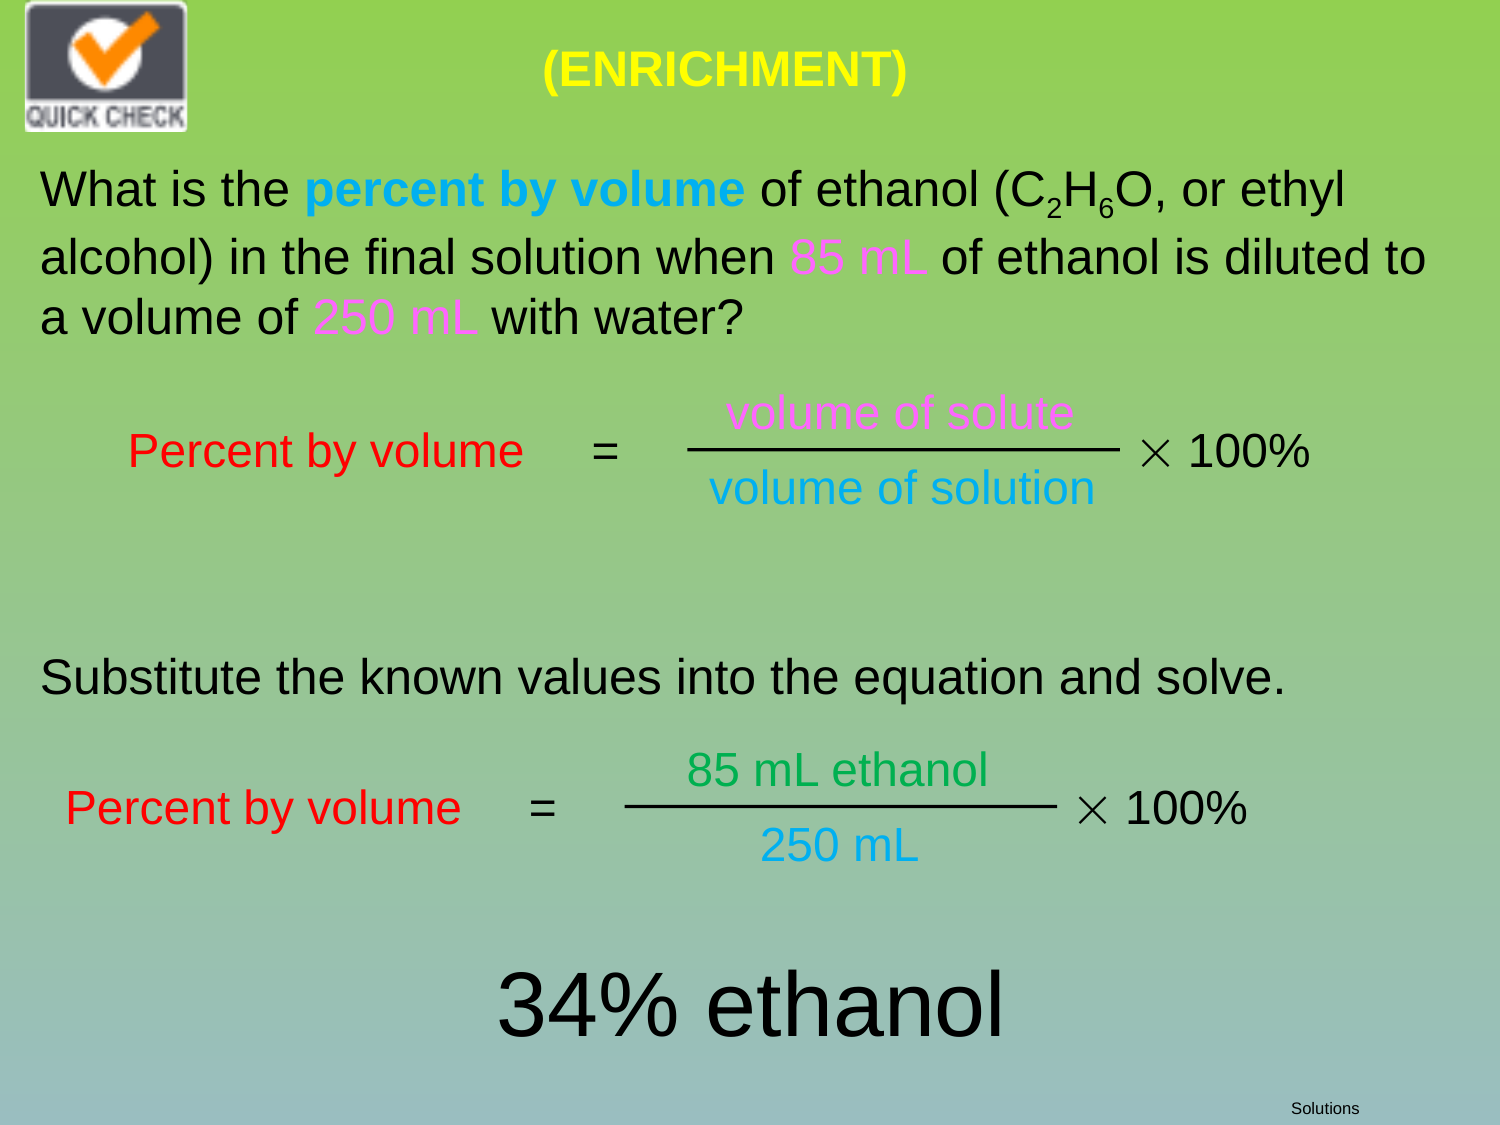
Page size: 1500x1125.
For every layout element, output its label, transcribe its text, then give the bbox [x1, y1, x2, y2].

text_box (ENRICHMENT) [527, 29, 924, 105]
text_box What is the percent by volume of ethanol (C2H6O, or ethyl alcohol) in the final solution when 85 mL of ethanol is diluted to a volume of 250 mL with water? Substitute the known values into the equation and solve. 34% ethanol [24, 148, 1479, 1062]
footer Solutions [675, 1074, 1375, 1125]
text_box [50, 731, 1325, 880]
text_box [112, 374, 1388, 523]
picture [24, 0, 188, 132]
